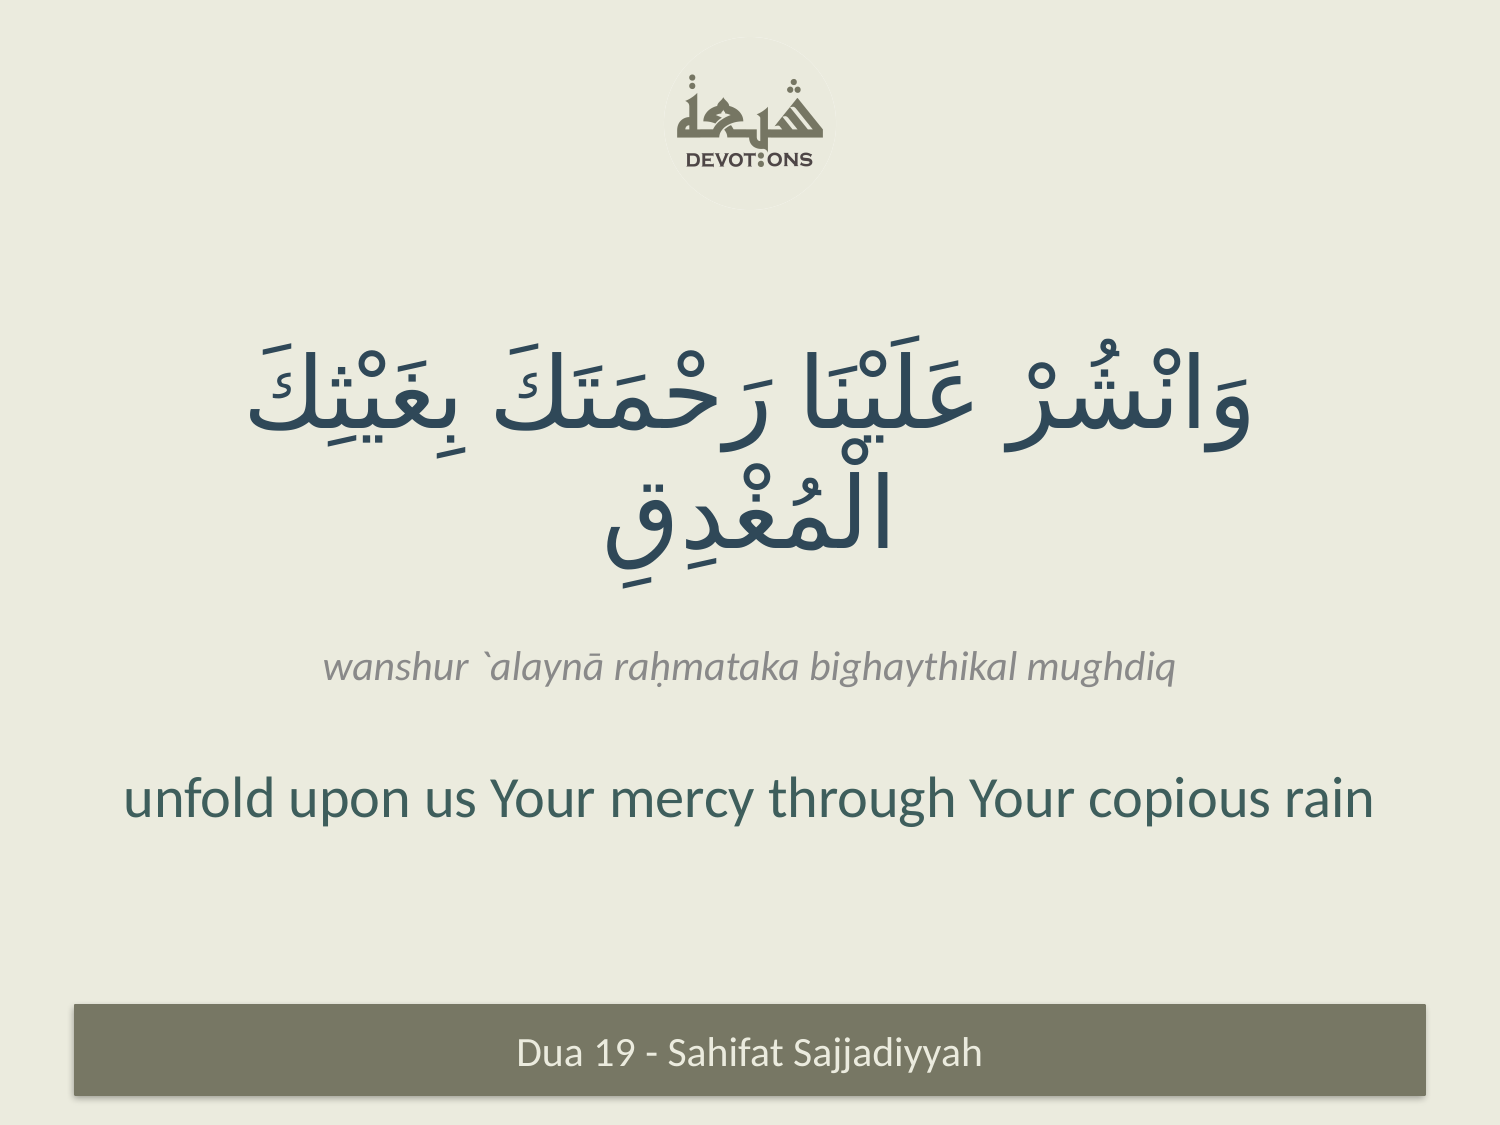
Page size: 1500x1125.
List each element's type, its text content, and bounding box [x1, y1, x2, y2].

text_box وَانْشُرْ عَلَيْنَا رَحْمَتَكَ بِغَيْثِكَ الْمُغْدِقِ wanshur `alaynā raḥmataka bighaythikal mughdiq unfold upon us Your mercy through Your copious rain [74, 321, 1425, 836]
text_box Dua 19 - Sahifat Sajjadiyyah [501, 1017, 999, 1083]
picture [656, 29, 844, 218]
text_box [74, 1004, 1426, 1096]
